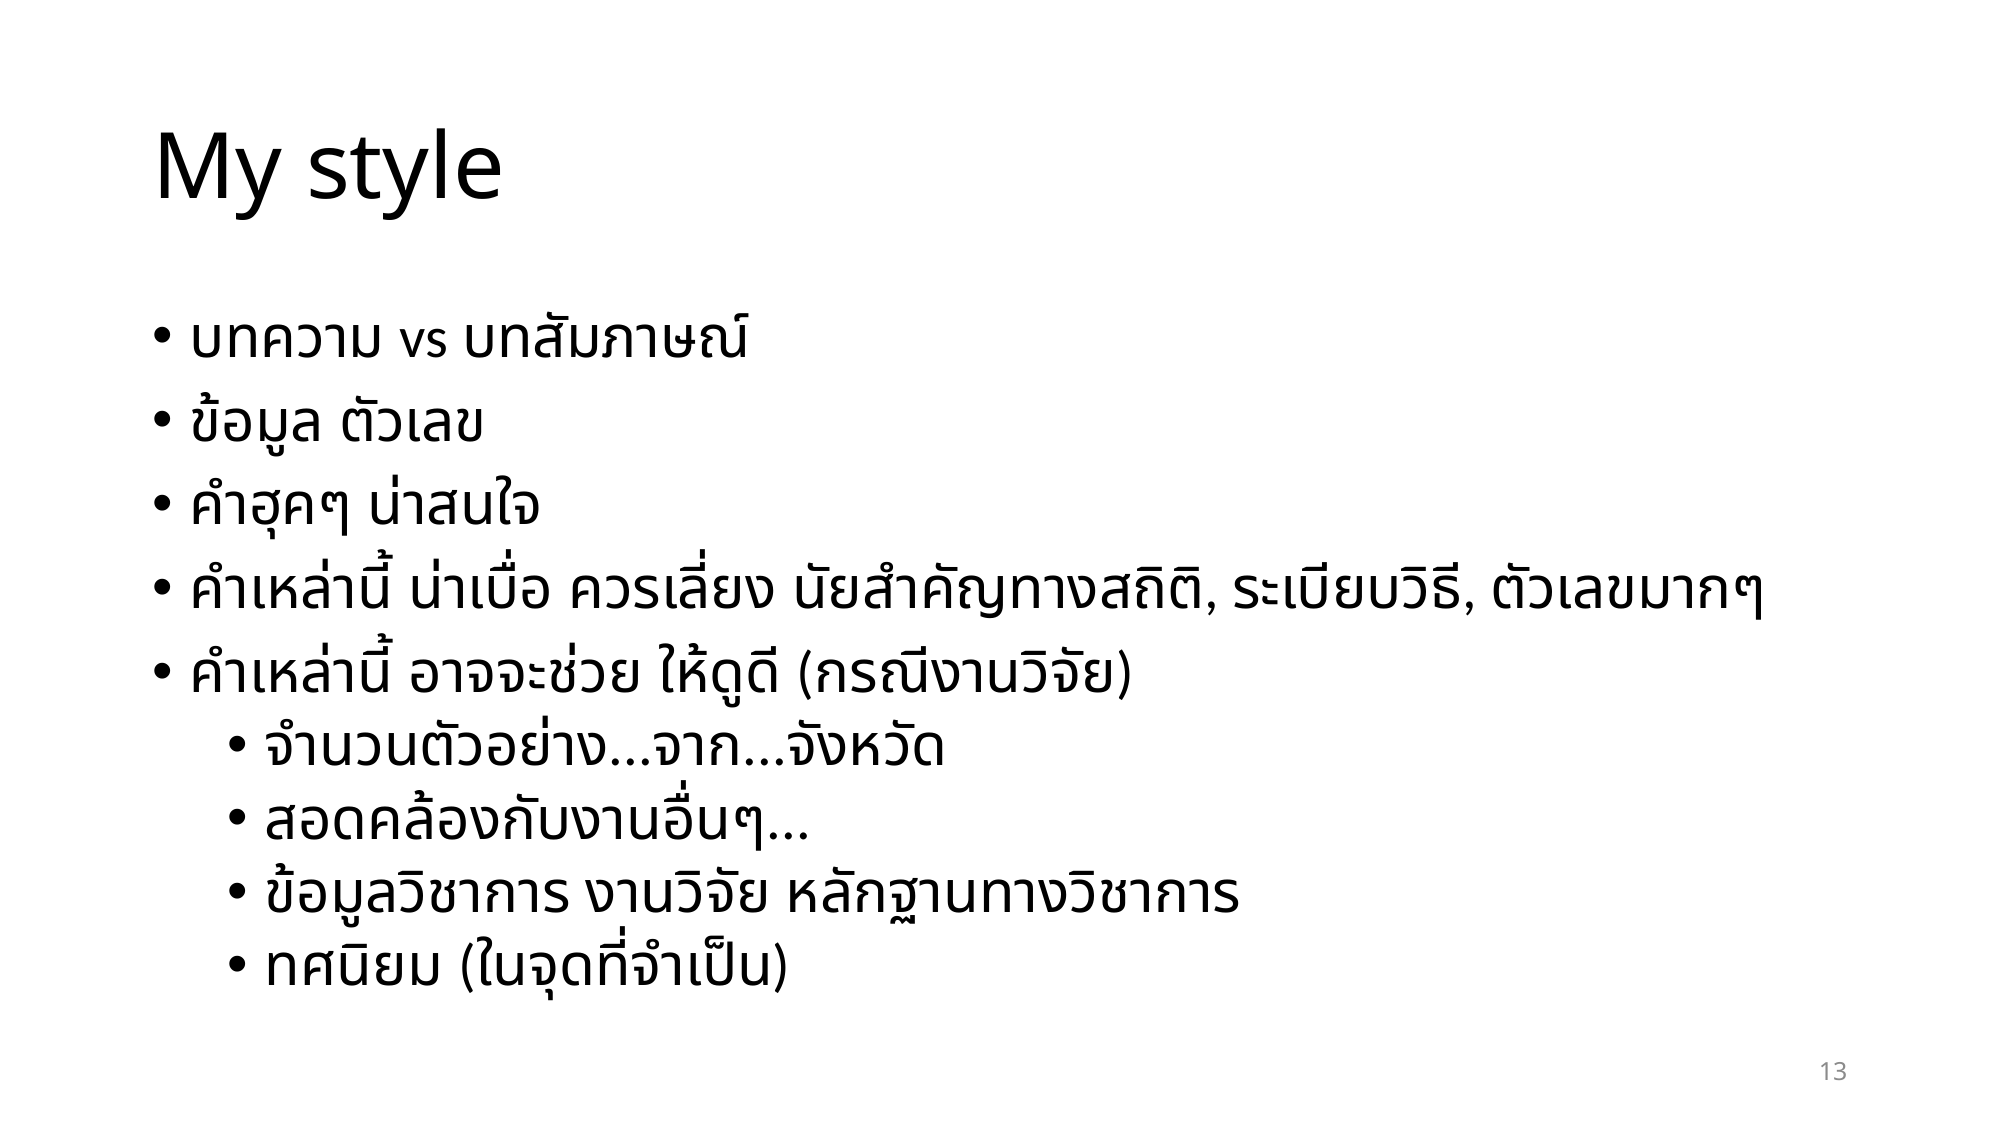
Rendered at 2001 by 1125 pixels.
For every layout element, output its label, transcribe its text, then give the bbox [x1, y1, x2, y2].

slide_number 13 [1412, 1042, 1863, 1103]
list บทความ vs บทสัมภาษณ์ ข้อมูล ตัวเลข คำฮุคๆ น่าสนใจ คำเหล่านี้ น่าเบื่อ ควรเลี่ยง นัยสำคัญทางสถิติ, ระเบียบวิธี, ตัวเลขมากๆ คำเหล่านี้ อาจจะช่วย ให้ดูดี (กรณีงานวิจัย) จำนวนตัวอย่าง...จาก...จังหวัด สอดคล้องกับงานอื่นๆ... ข้อมูลวิชาการ งานวิจัย หลักฐานทางวิชาการ ทศนิยม (ในจุดที่จำเป็น) [137, 299, 1863, 1014]
title My style [137, 59, 1863, 278]
